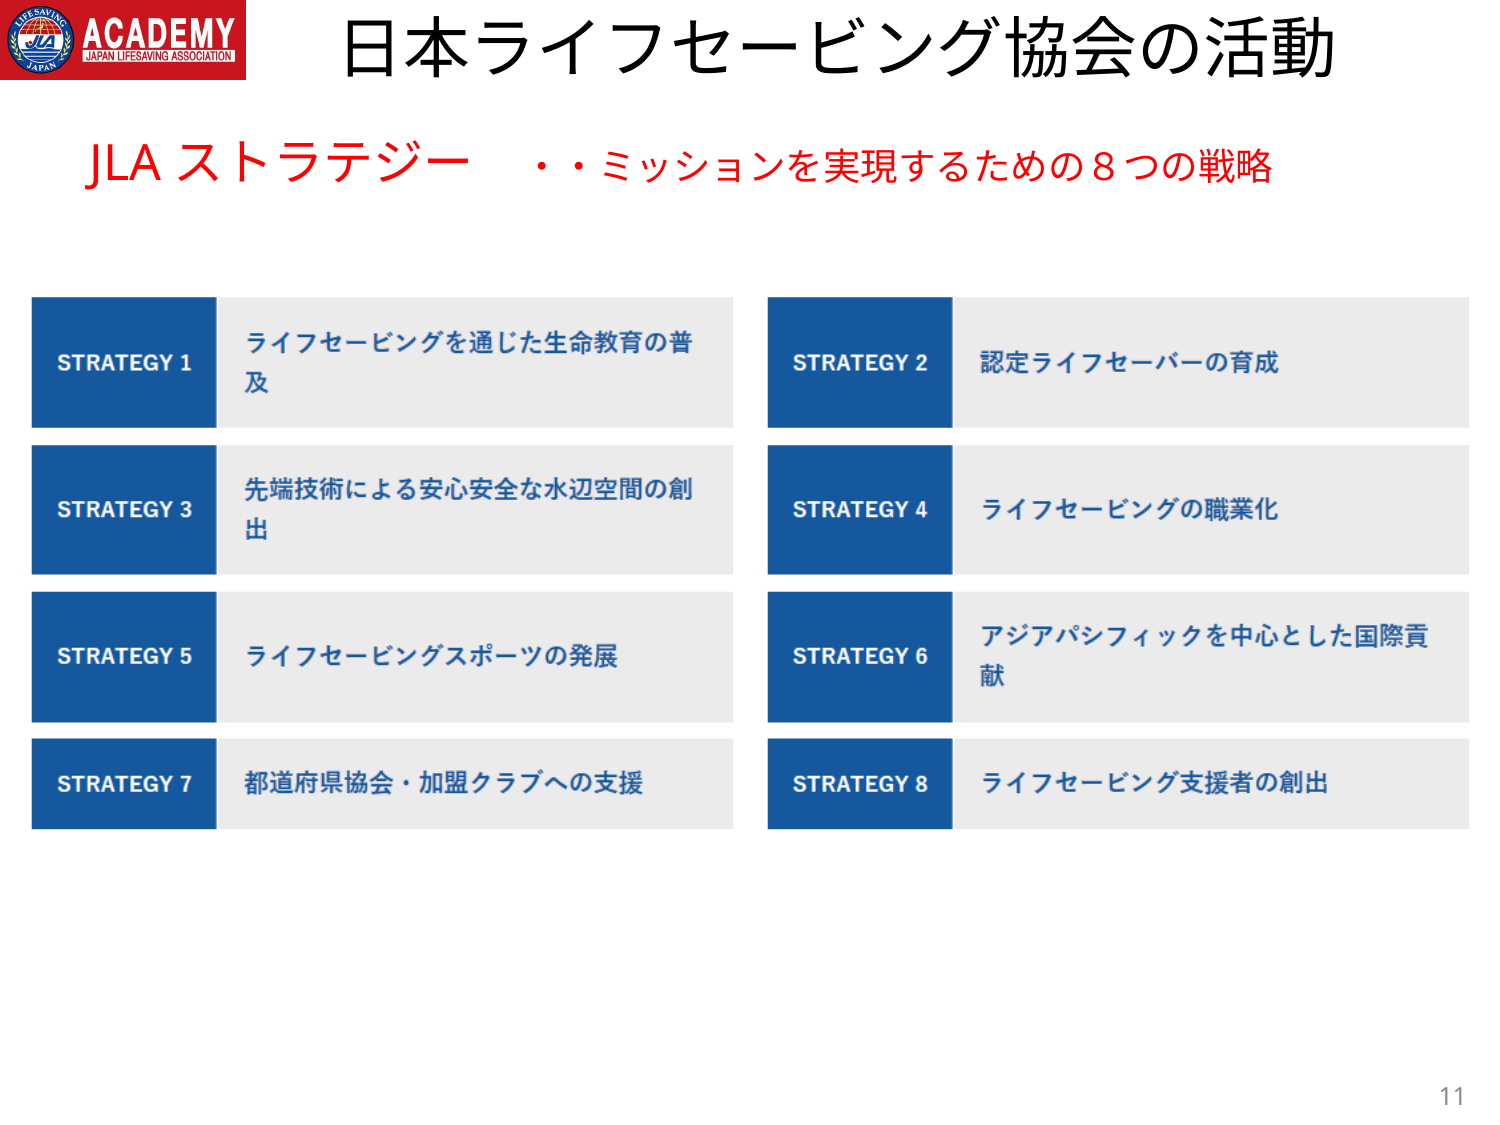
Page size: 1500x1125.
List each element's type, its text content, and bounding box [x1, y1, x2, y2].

picture [0, 264, 1500, 861]
picture [0, 0, 246, 80]
slide_number 11 [1132, 1067, 1483, 1125]
text_box 日本ライフセービング協会の活動 [250, 0, 1424, 105]
text_box JLAストラテジー ・・ミッションを実現するための８つの戦略 [74, 123, 1424, 198]
